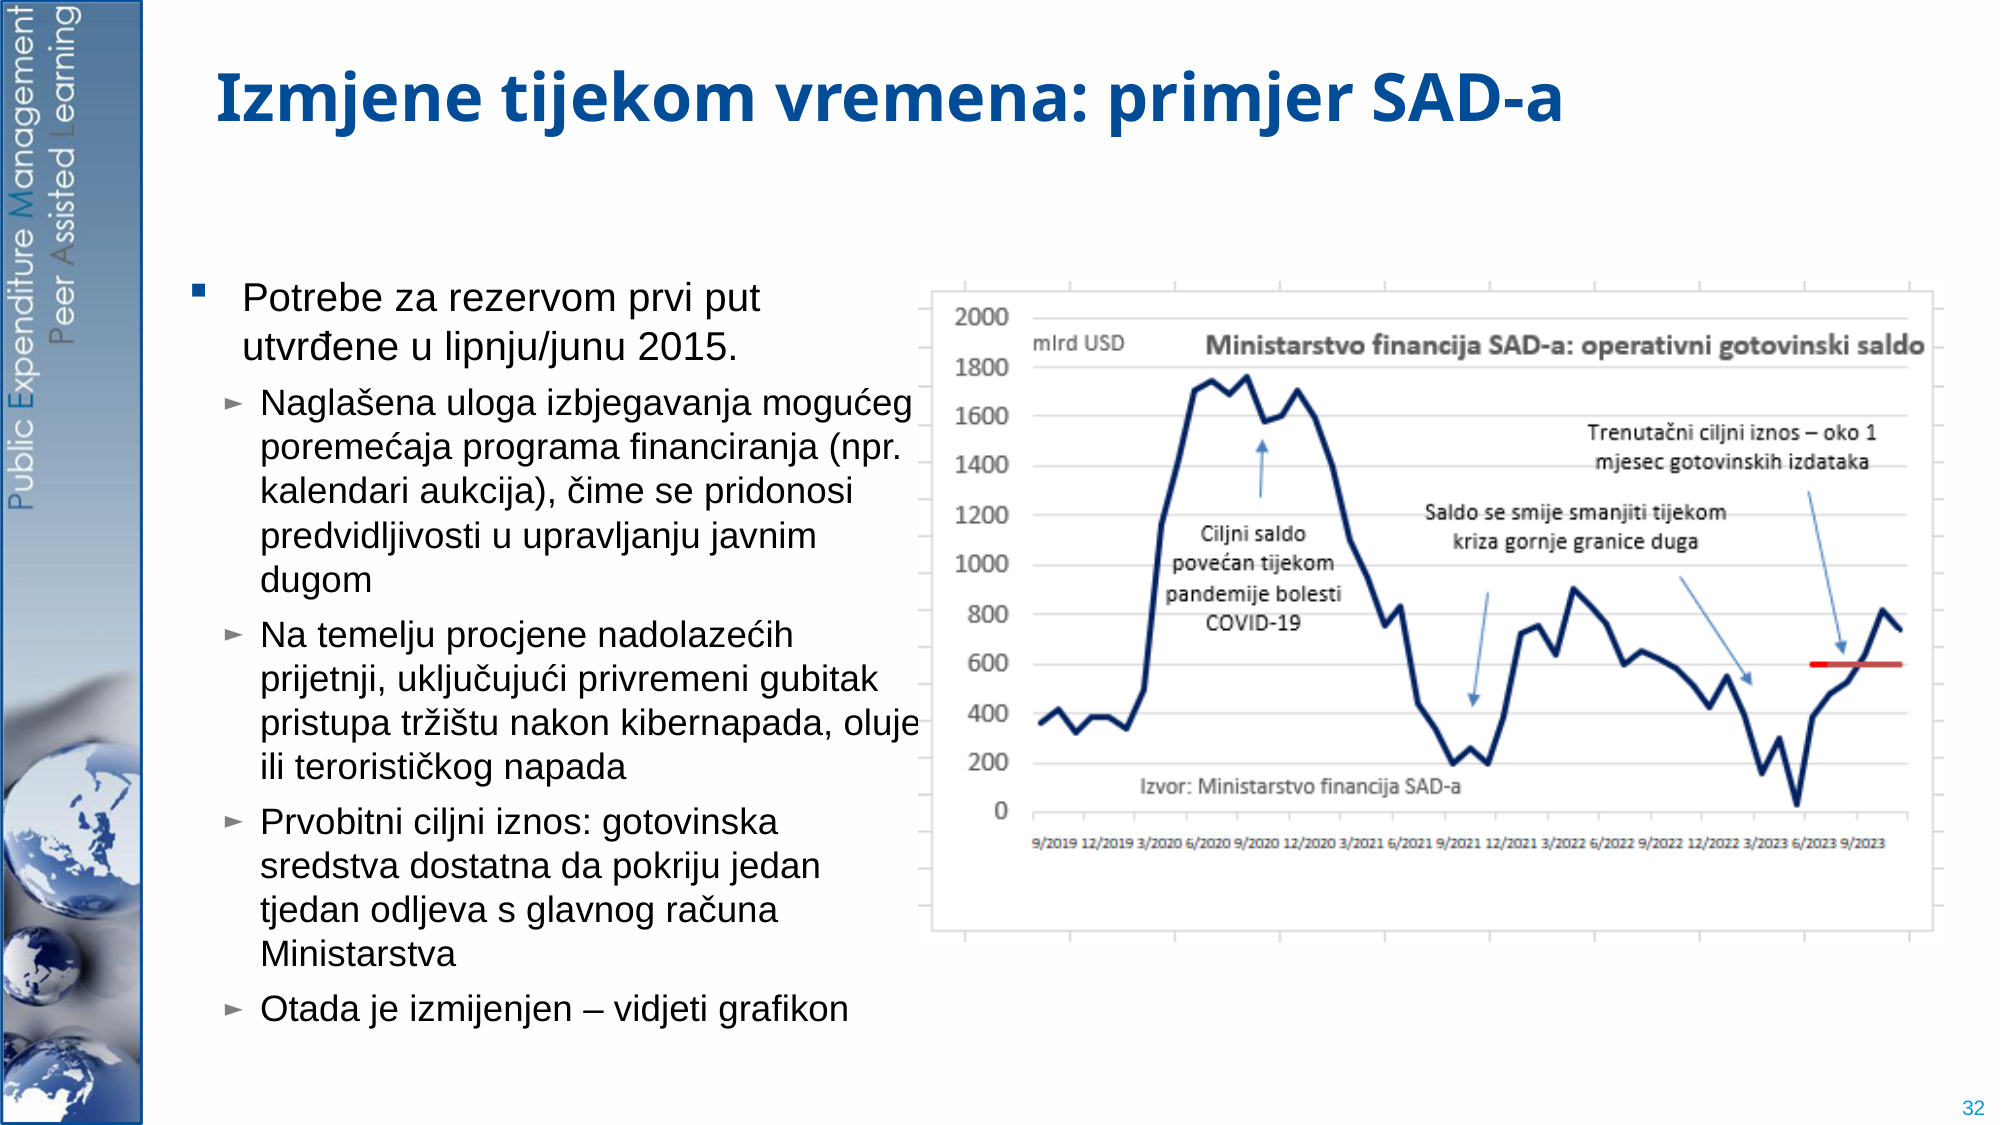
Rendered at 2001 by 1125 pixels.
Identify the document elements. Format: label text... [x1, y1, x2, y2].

list Potrebe za rezervom prvi put utvrđene u lipnju/junu 2015. Naglašena uloga izbjegavanja mogućeg poremećaja programa financiranja (npr. kalendari aukcija), čime se pridonosi predvidljivosti u upravljanju javnim dugom Na temelju procjene nadolazećih prijetnji, uključujući privremeni gubitak pristupa tržištu nakon kibernapada, oluje ili terorističkog napada Prvobitni ciljni iznos: gotovinska sredstva dostatna da pokriju jedan tjedan odljeva s glavnog računa Ministarstva Otada je izmijenjen – vidjeti grafikon [188, 249, 924, 1036]
picture [0, 0, 143, 1125]
picture [918, 281, 1944, 942]
title Izmjene tijekom vremena: primjer SAD-a [216, 0, 1744, 200]
